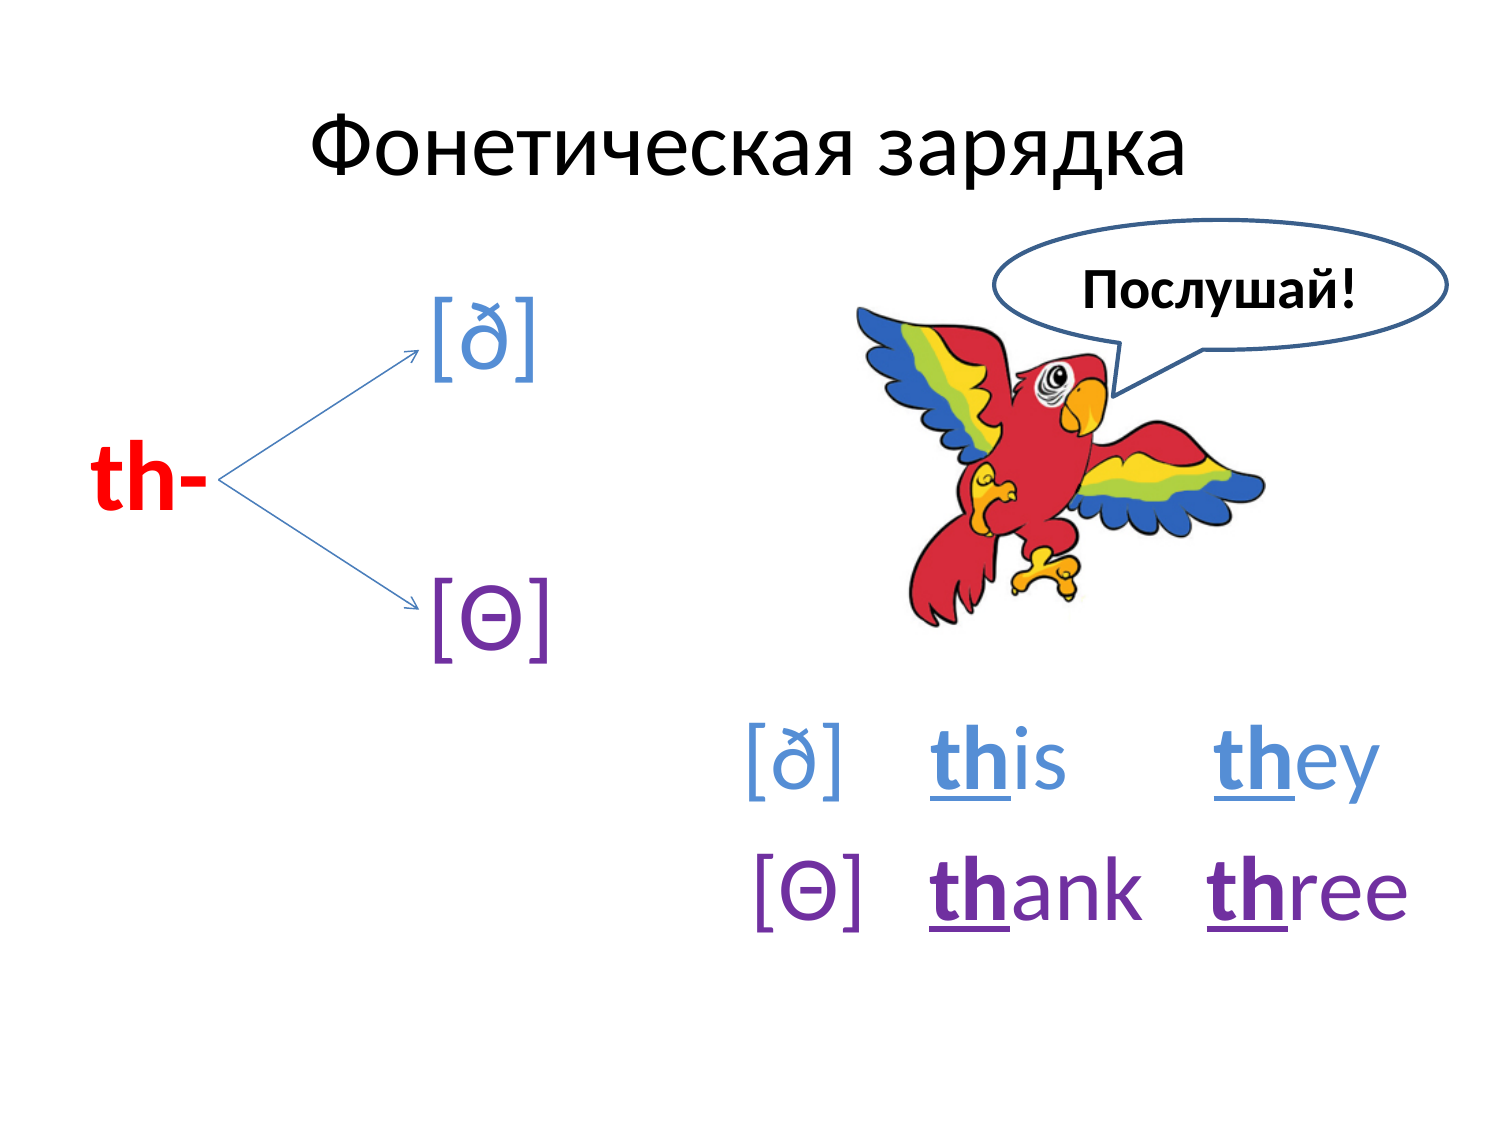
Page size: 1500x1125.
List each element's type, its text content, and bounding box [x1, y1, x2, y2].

text_box Послушай! [1006, 217, 1449, 351]
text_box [218, 479, 420, 610]
title Фонетическая зарядка [75, 45, 1425, 233]
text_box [218, 349, 420, 479]
list [ð] th- [Θ] [ð] this they [Θ] thank three [75, 262, 1425, 1005]
picture [856, 262, 1267, 673]
